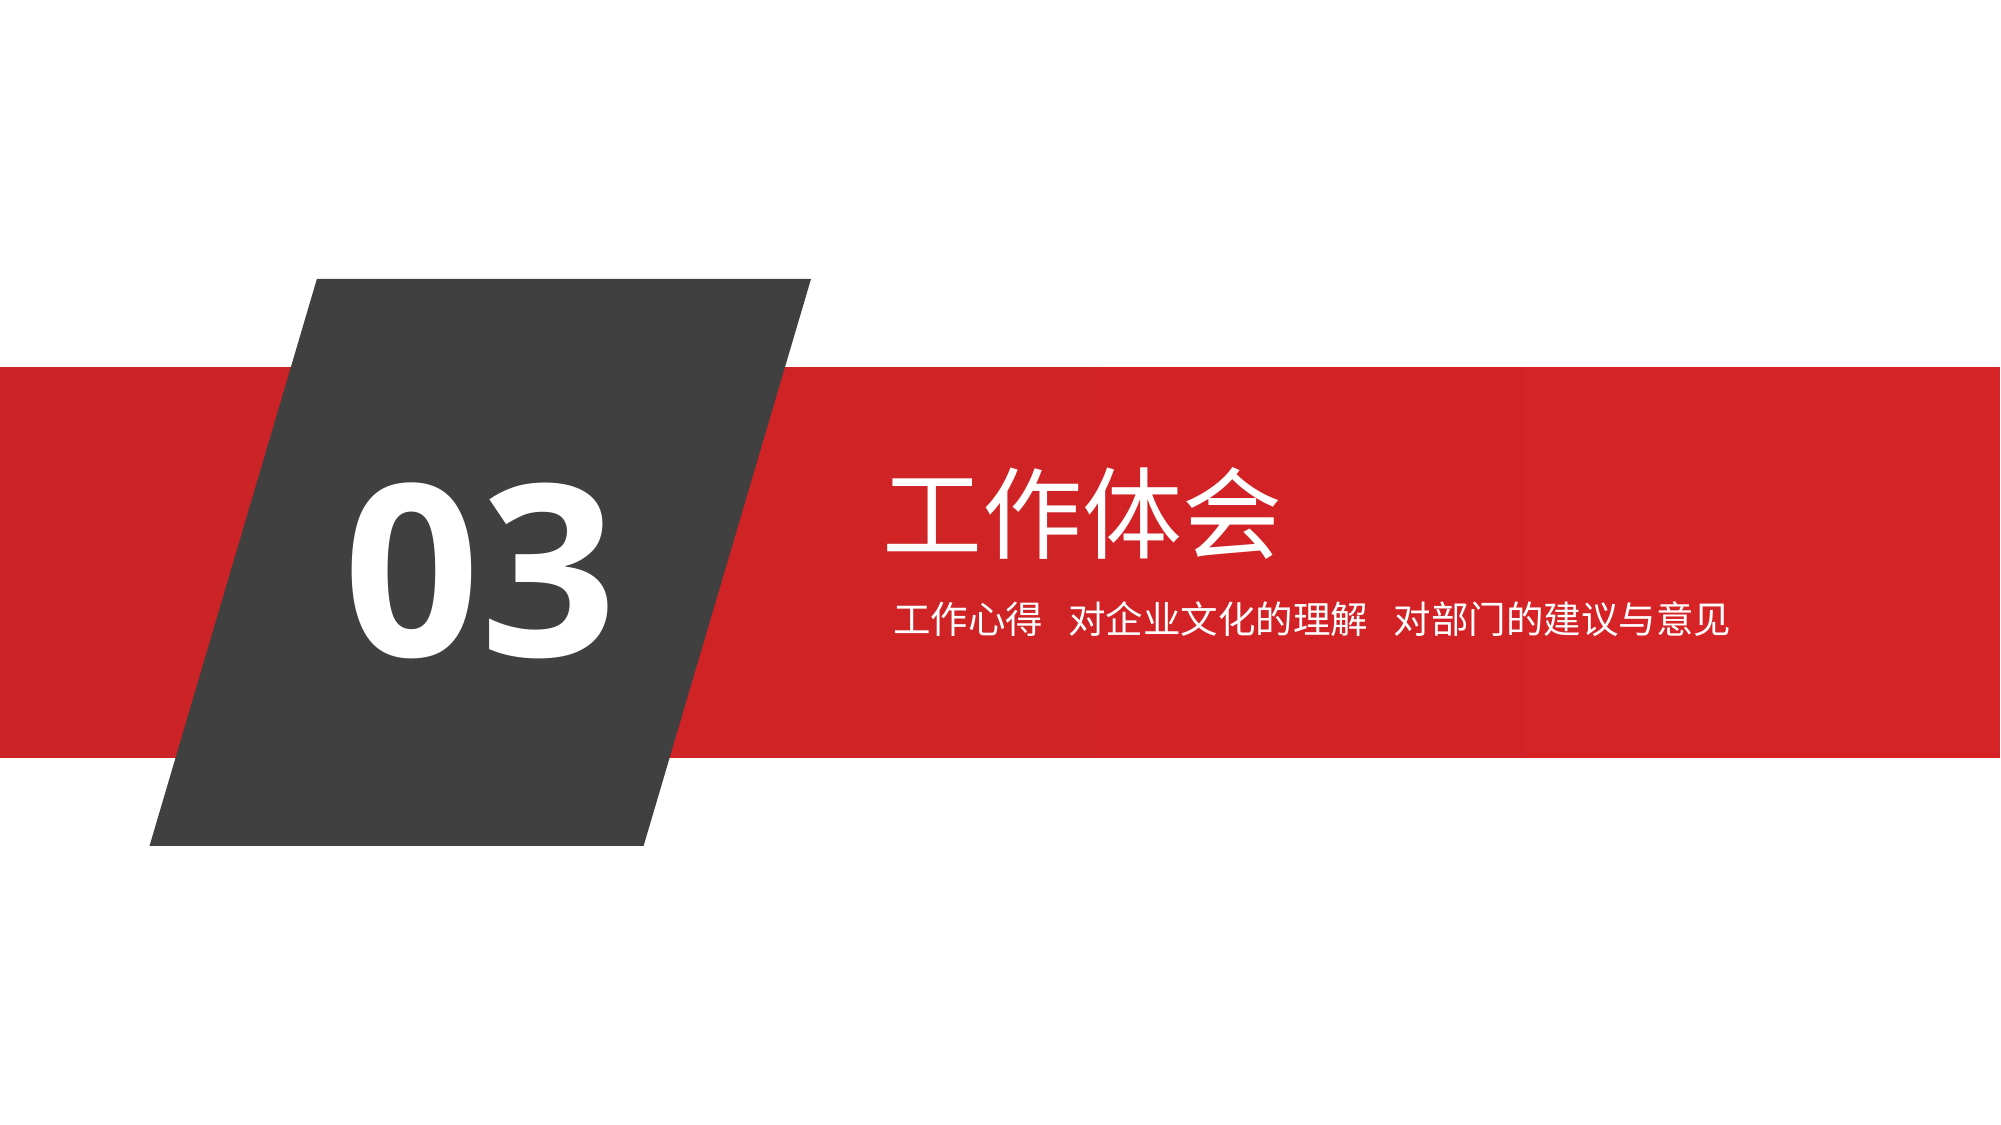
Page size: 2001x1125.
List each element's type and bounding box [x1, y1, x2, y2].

picture [0, 366, 2000, 758]
text_box [147, 769, 669, 849]
text_box [289, 276, 814, 366]
